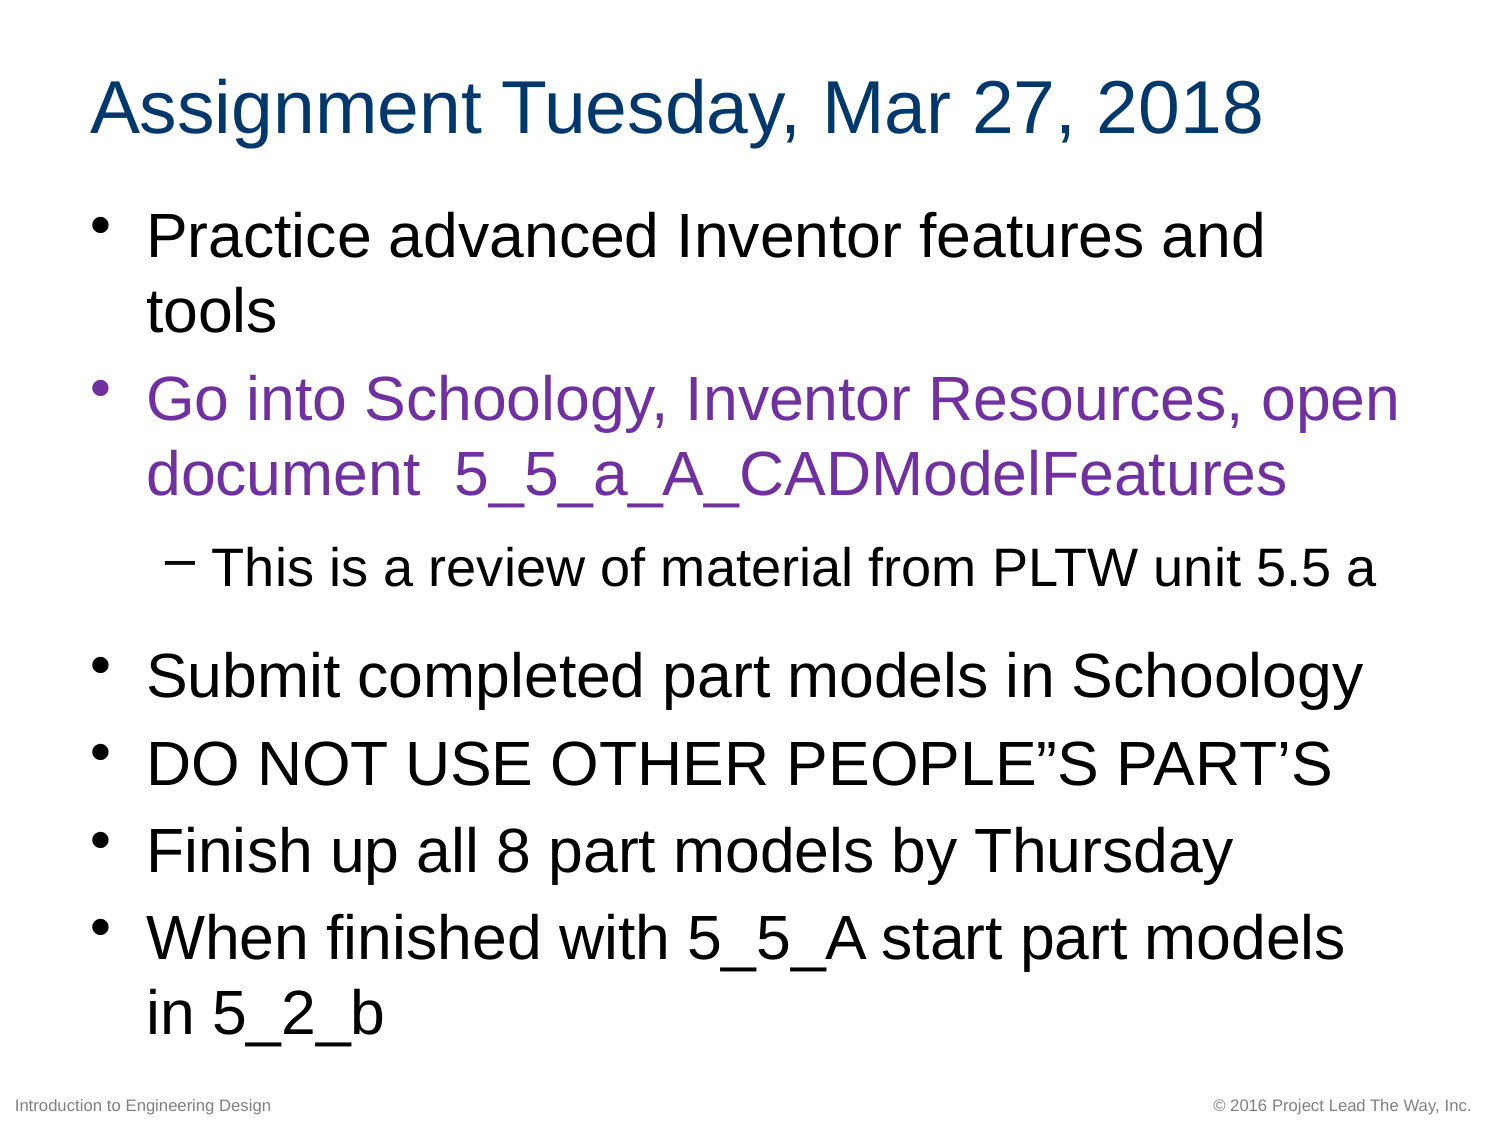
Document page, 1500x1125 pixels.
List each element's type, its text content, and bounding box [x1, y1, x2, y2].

list Practice advanced Inventor features and tools Go into Schoology, Inventor Resources, open document 5_5_a_A_CADModelFeatures This is a review of material from PLTW unit 5.5 a Submit completed part models in Schoology DO NOT USE OTHER PEOPLE”S PART’S Finish up all 8 part models by Thursday When finished with 5_5_A start part models in 5_2_b [74, 187, 1426, 1007]
title Assignment Tuesday, Mar 27, 2018 [74, 44, 1426, 163]
